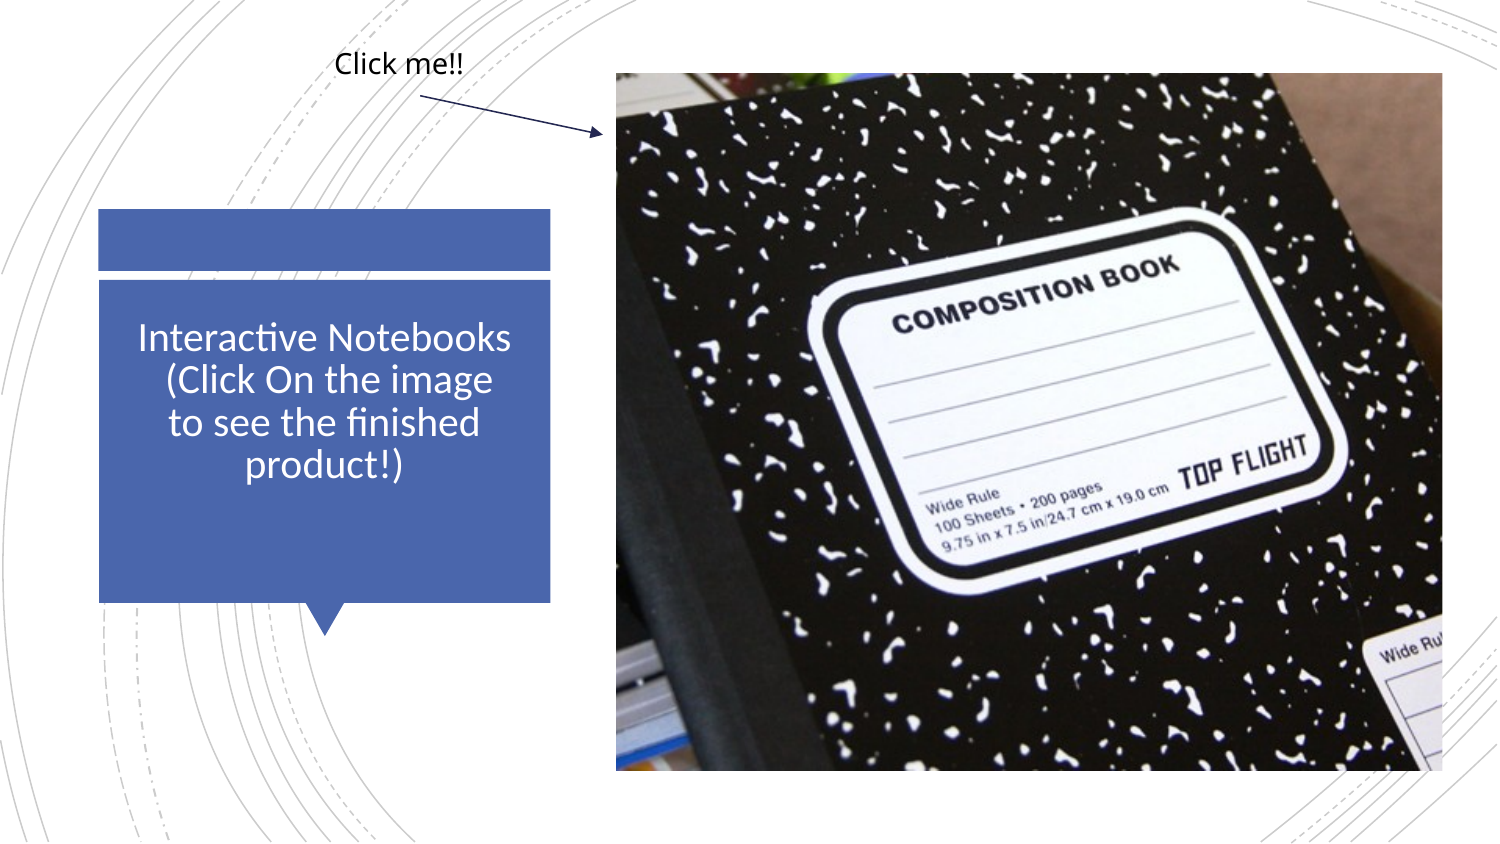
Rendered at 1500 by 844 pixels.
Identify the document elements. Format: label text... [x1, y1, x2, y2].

text_box Click me!! [319, 30, 1341, 150]
picture [615, 72, 1443, 771]
title Interactive Notebooks (Click On the image to see the finished product!) [109, 289, 540, 592]
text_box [419, 95, 604, 135]
